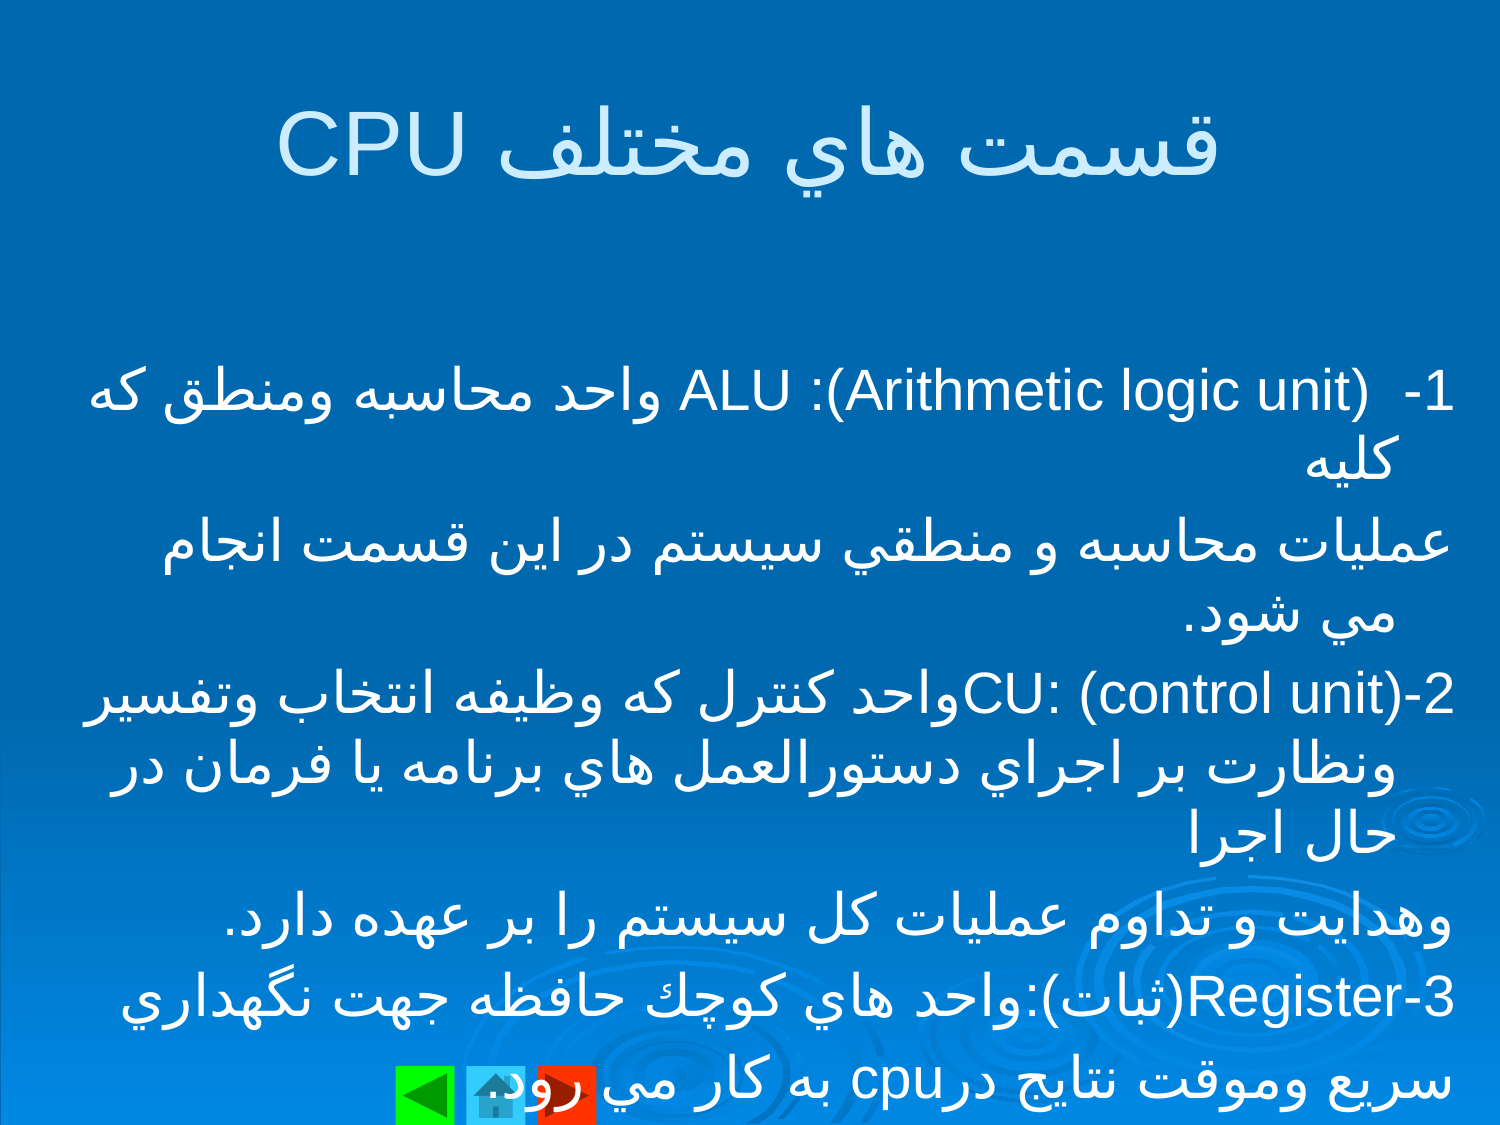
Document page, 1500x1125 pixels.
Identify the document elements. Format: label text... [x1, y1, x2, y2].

title قسمت هاي مختلف CPU [74, 45, 1426, 233]
list 1- (Arithmetic logic unit): ALU واحد محاسبه ومنطق كه كليه عمليات محاسبه و منطقي سيستم در اين قسمت انجام مي شود. 2-CU: (control unit)واحد كنترل كه وظيفه انتخاب وتفسير ونظارت بر اجراي دستورالعمل هاي برنامه يا فرمان در حال اجرا وهدايت و تداوم عمليات كل سيستم را بر عهده دارد. 3-Register(ثبات):واحد هاي كوچك حافظه جهت نگهداري سريع وموقت نتايج درcpu به كار مي رود. Cpu داراي سه ثبات AوBوC. [52, 262, 1471, 1083]
